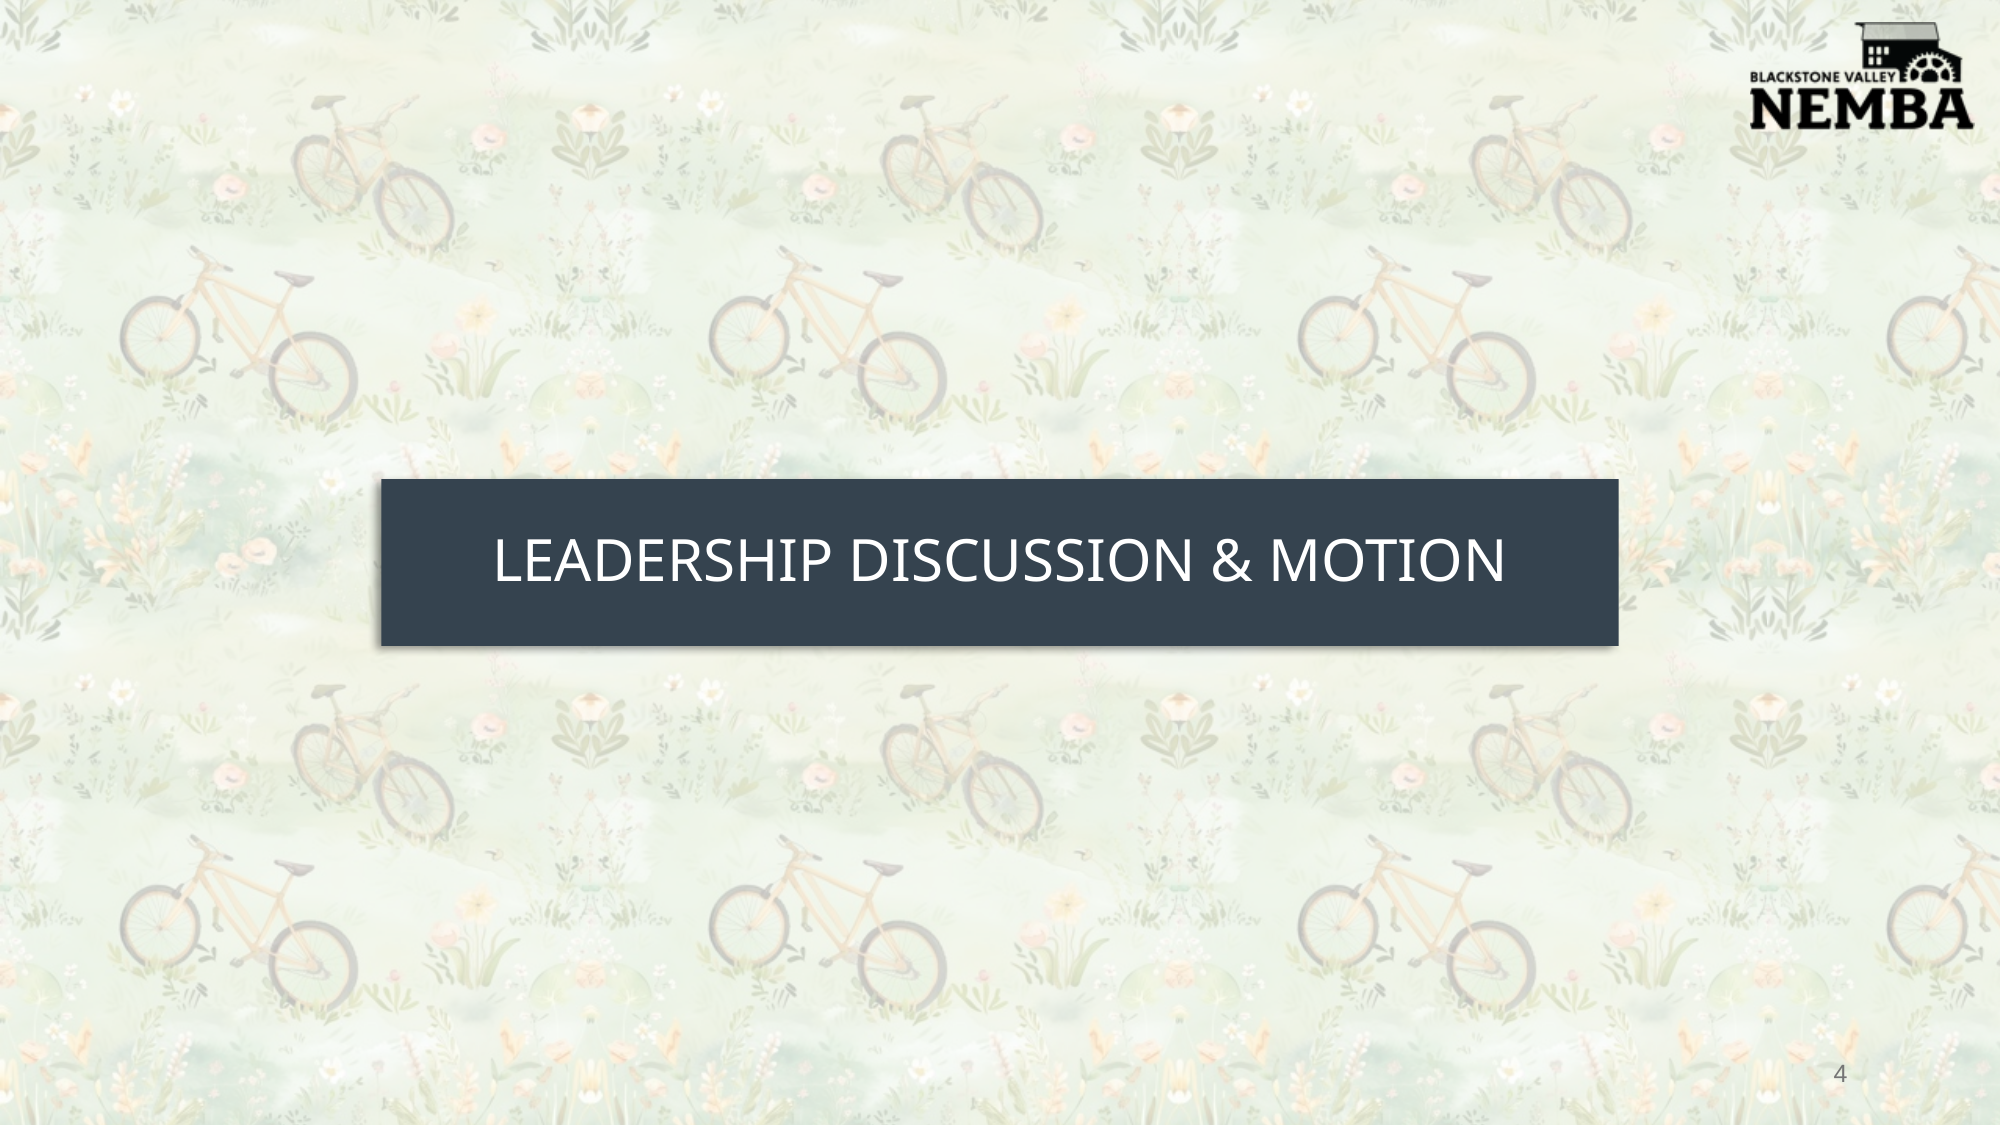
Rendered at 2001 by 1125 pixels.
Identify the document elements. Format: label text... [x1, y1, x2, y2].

picture [1750, 22, 1975, 131]
slide_number 4 [1412, 1042, 1863, 1103]
text_box LEADERSHIP DISCUSSION & MOTION [381, 479, 1619, 646]
